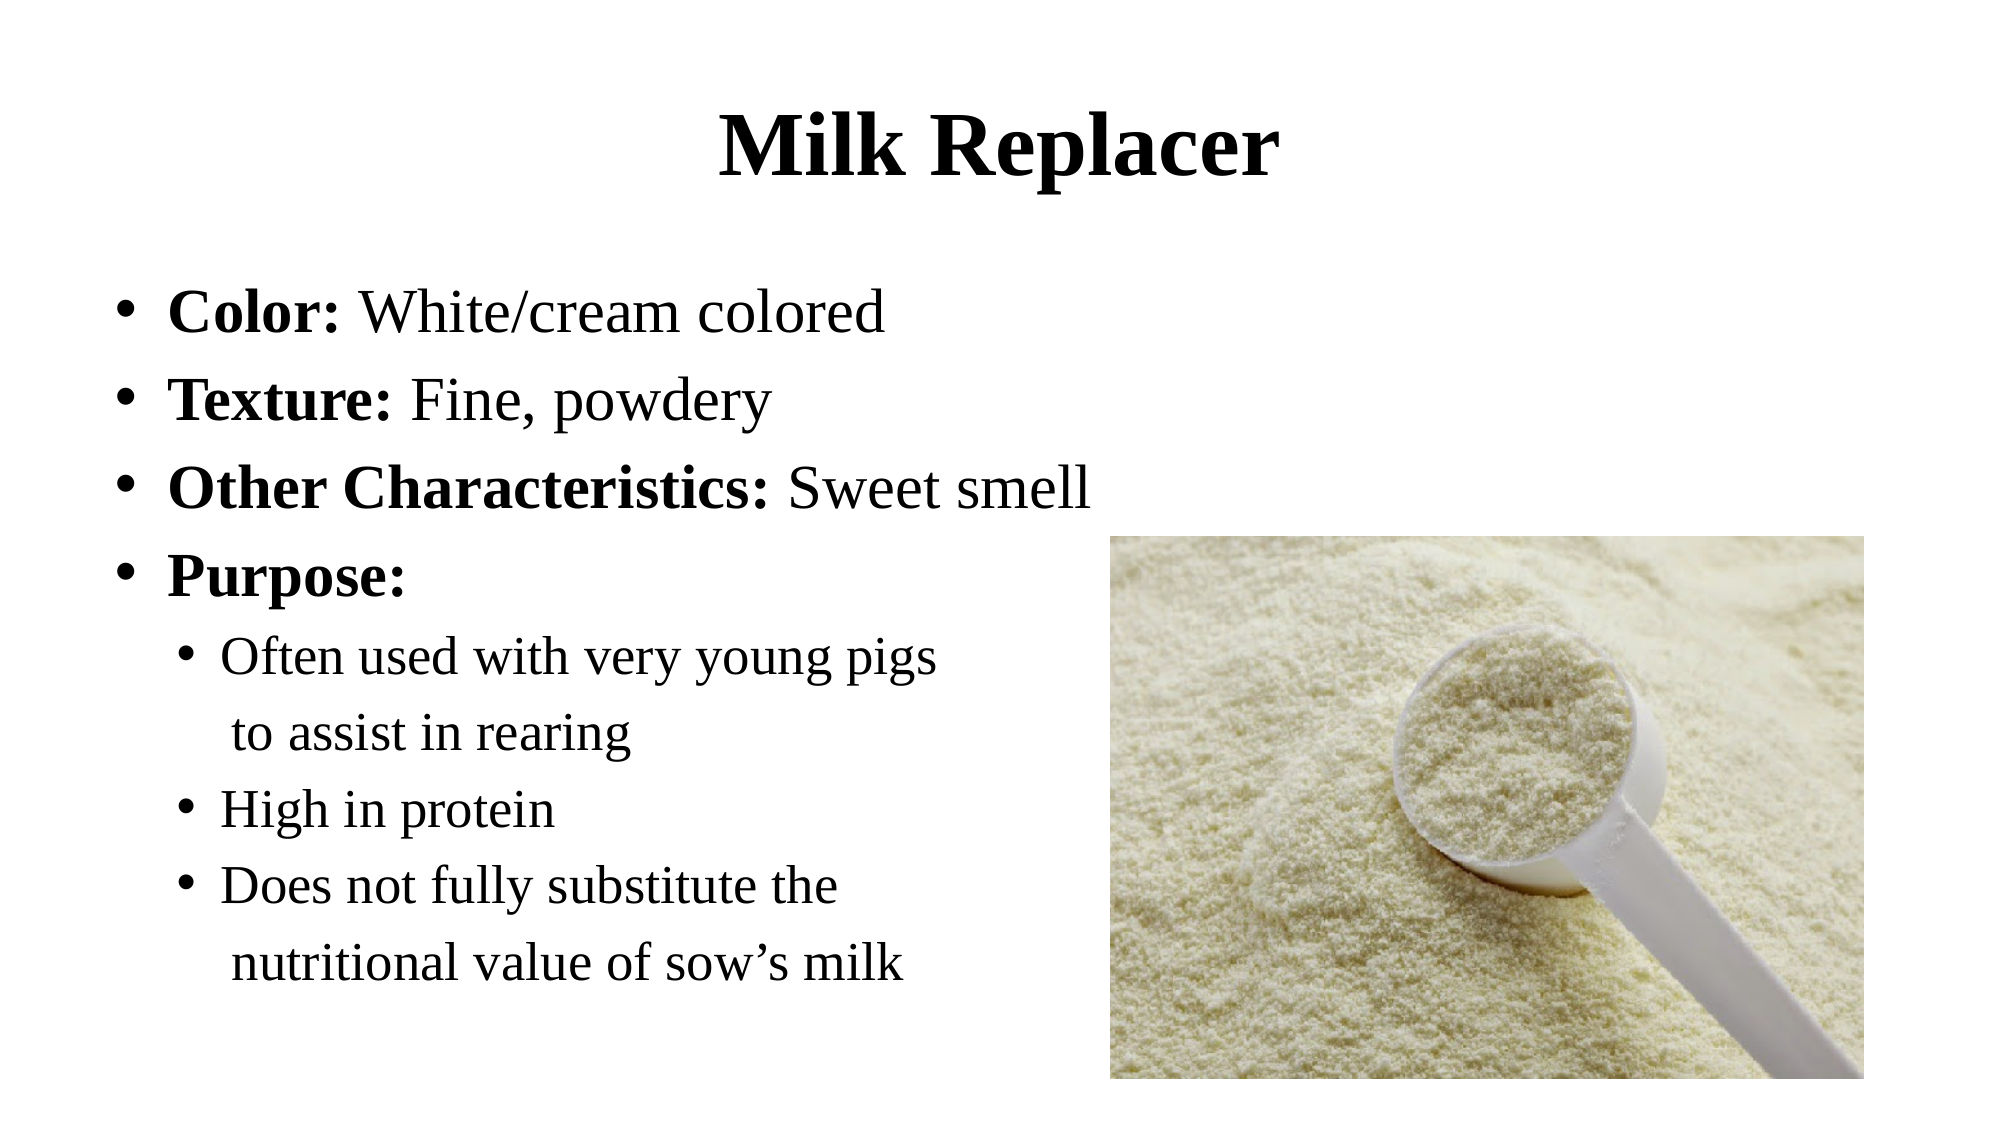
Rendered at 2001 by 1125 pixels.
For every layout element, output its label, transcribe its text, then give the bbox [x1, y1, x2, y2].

list Color: White/cream colored Texture: Fine, powdery Other Characteristics: Sweet smell Purpose: Often used with very young pigs to assist in rearing High in protein Does not fully substitute the nutritional value of sow’s milk [99, 262, 1900, 1005]
title Milk Replacer [99, 45, 1900, 233]
picture [1109, 535, 1864, 1079]
